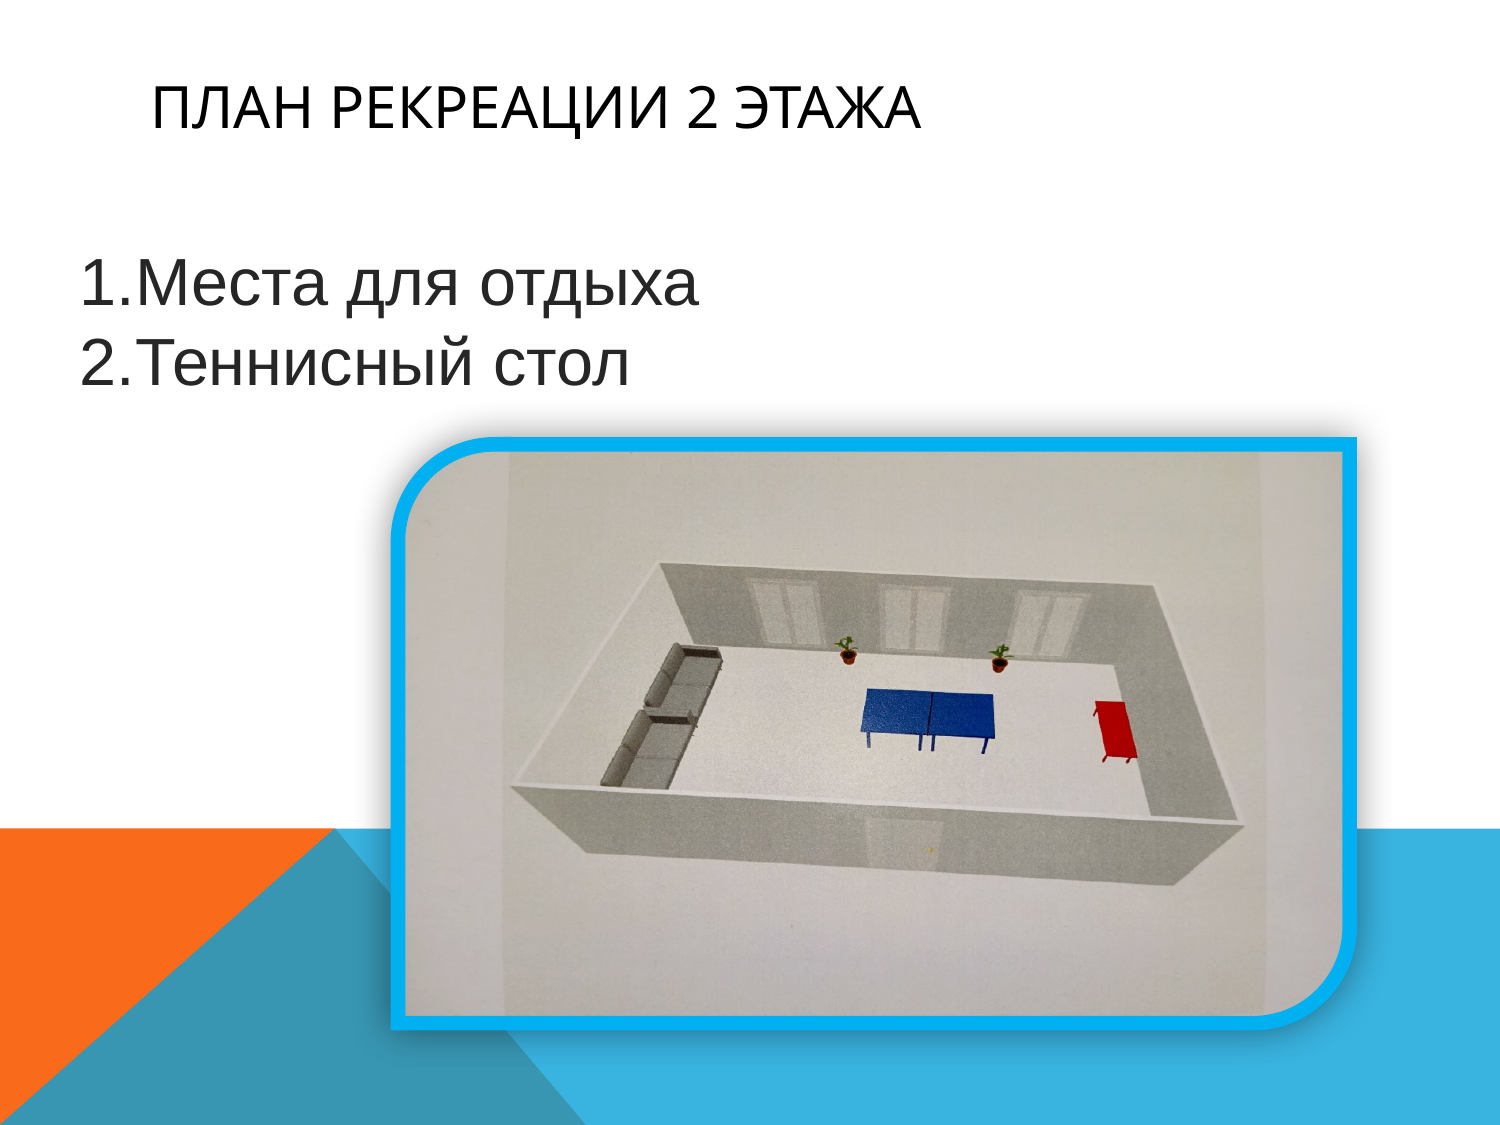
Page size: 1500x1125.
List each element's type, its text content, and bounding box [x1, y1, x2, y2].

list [397, 444, 1350, 1024]
text_box 1.Места для отдыха 2.Теннисный стол [64, 231, 1258, 407]
title План рекреации 2 этажа [135, 60, 1369, 150]
